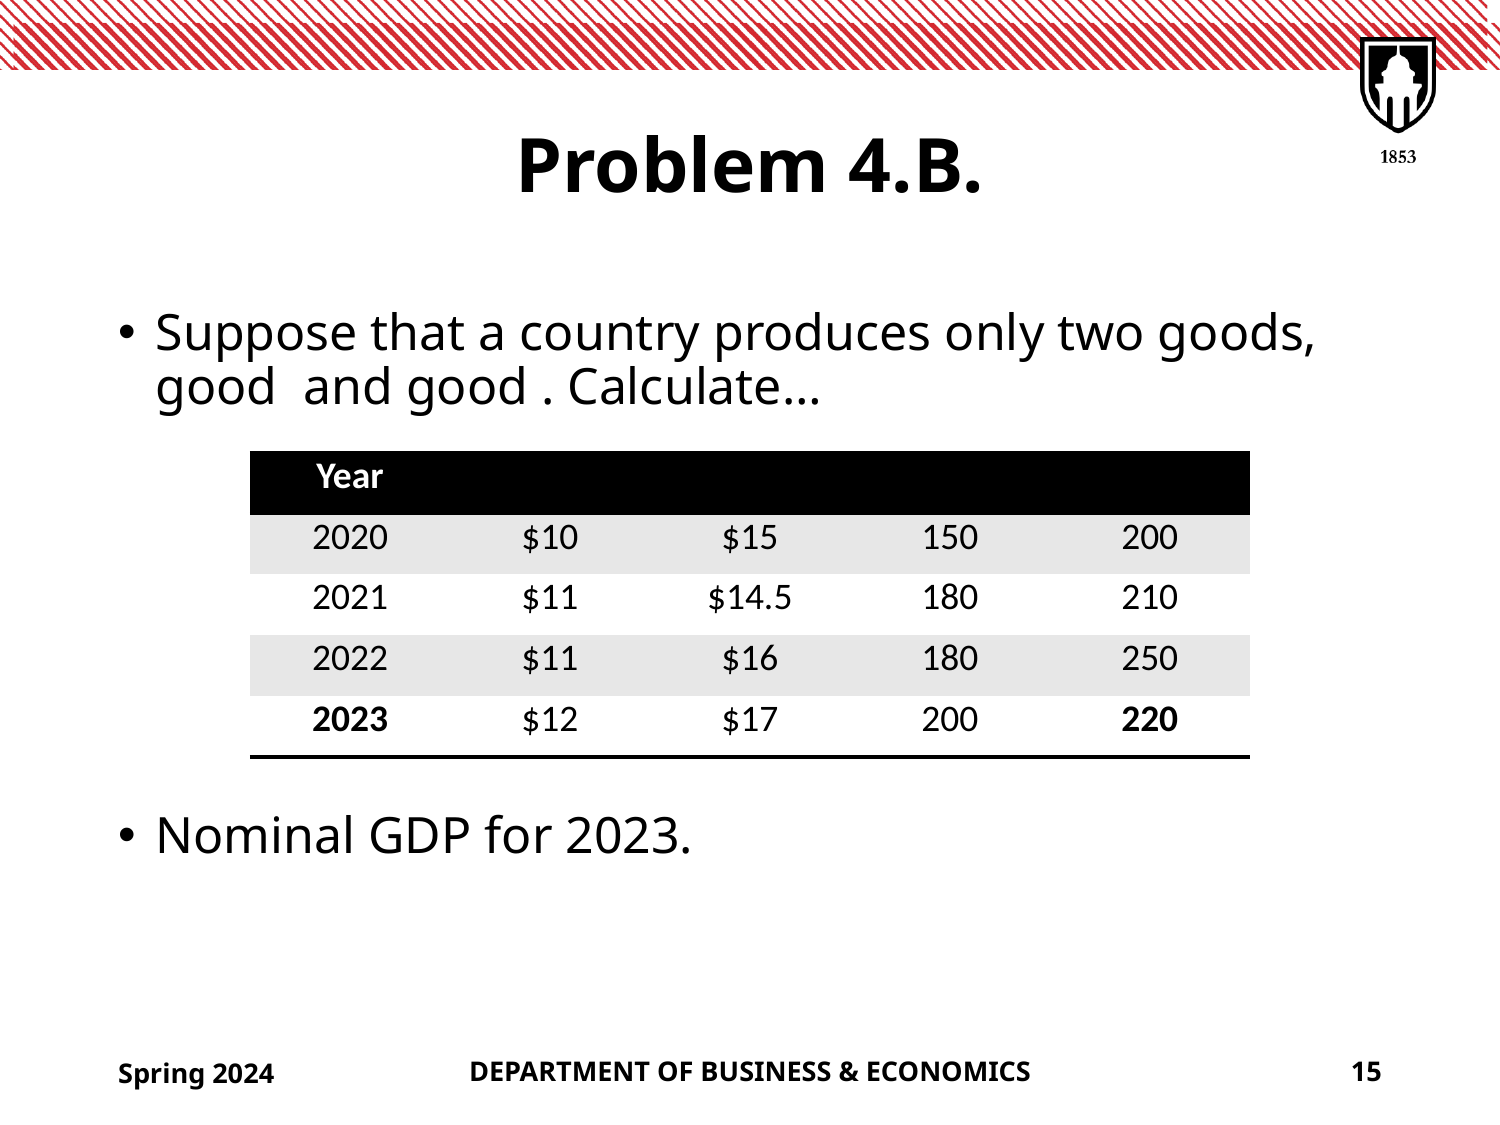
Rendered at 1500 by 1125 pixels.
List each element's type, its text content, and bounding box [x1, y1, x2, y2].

slide_number 15 [1059, 1042, 1397, 1103]
footer DEPARTMENT OF BUSINESS & ECONOMICS [277, 1042, 1059, 1103]
slide_number Spring 2024 [103, 1042, 277, 1103]
picture [0, 0, 1500, 163]
title Problem 4.B. [103, 59, 1397, 278]
